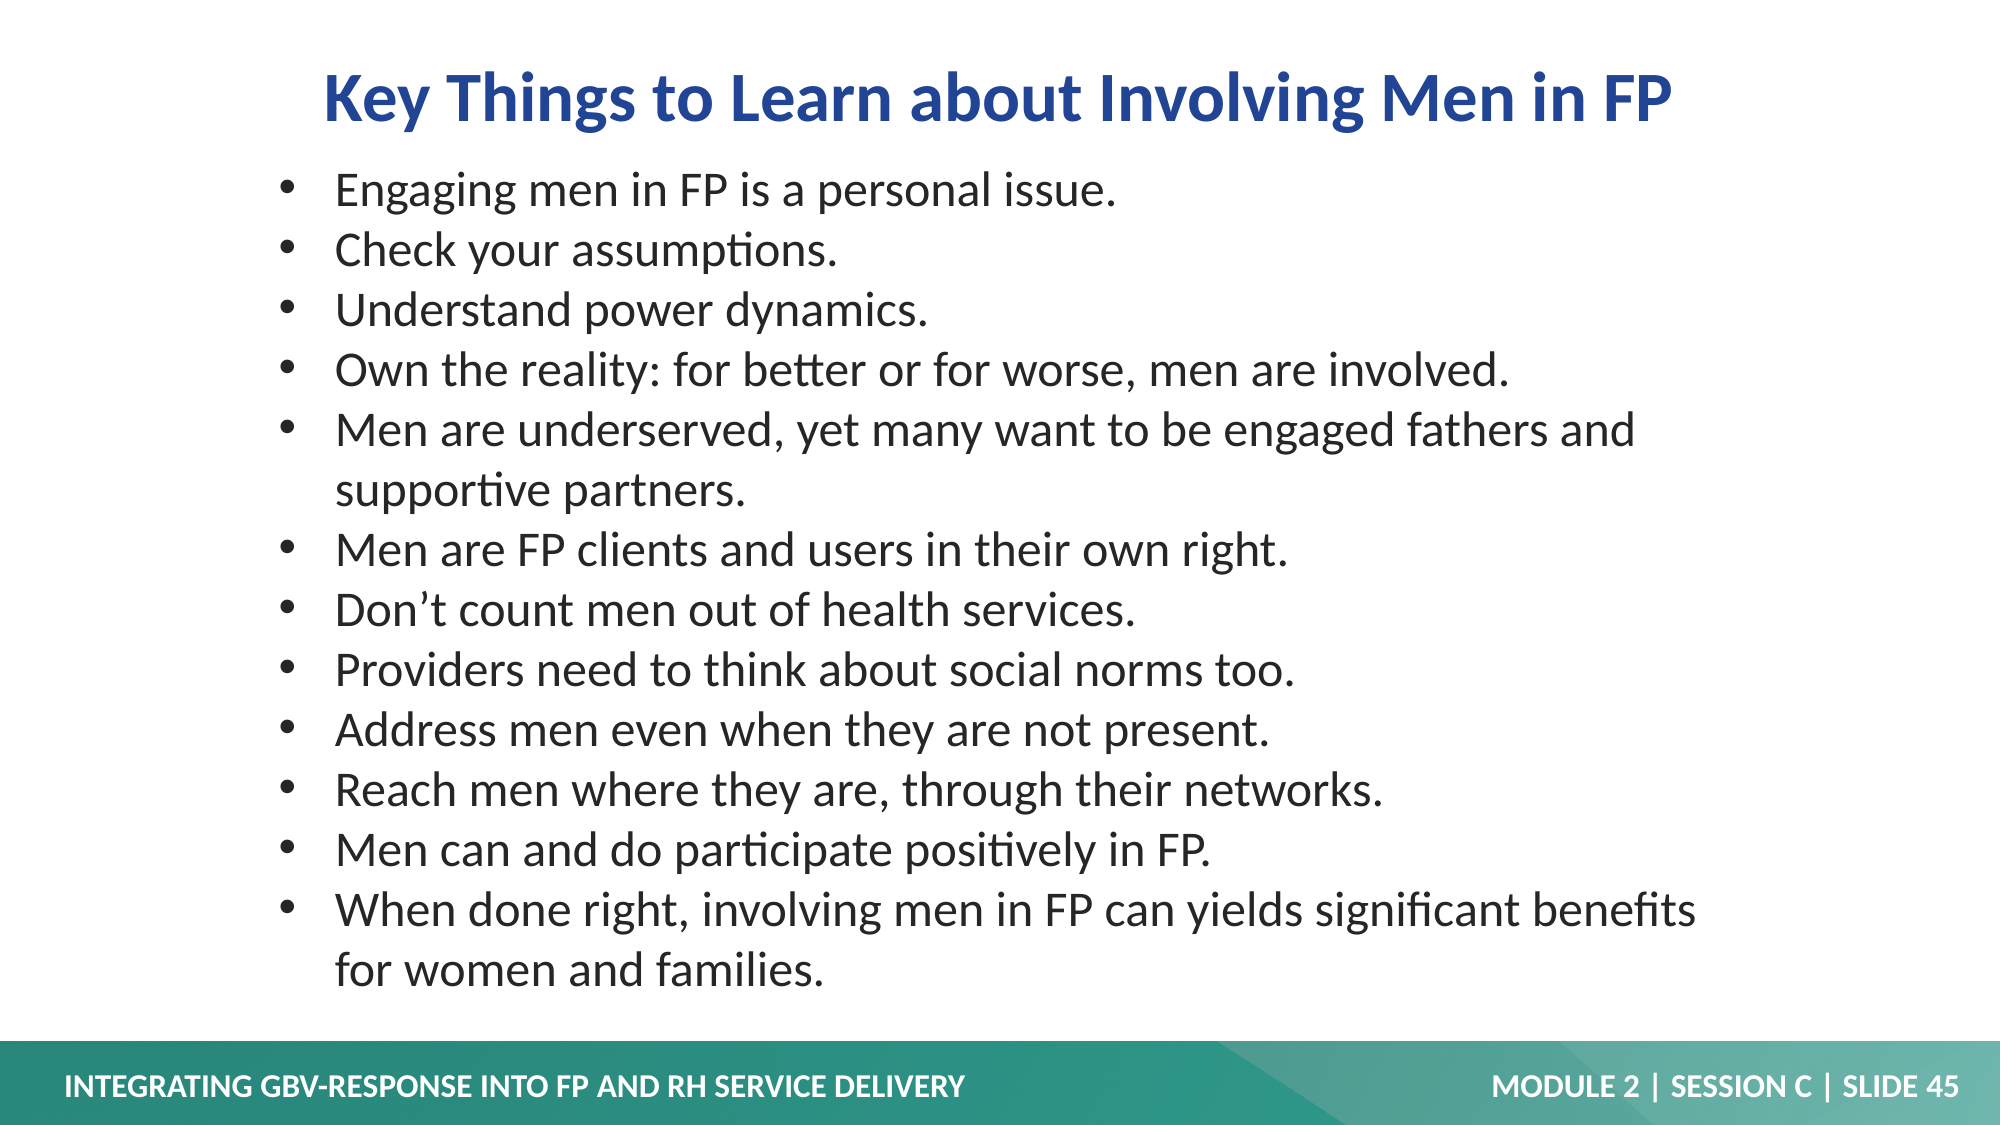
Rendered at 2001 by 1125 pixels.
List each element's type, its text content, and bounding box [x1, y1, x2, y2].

text_box Engaging men in FP is a personal issue. Check your assumptions. Understand power dynamics. Own the reality: for better or for worse, men are involved. Men are underserved, yet many want to be engaged fathers and supportive partners. Men are FP clients and users in their own right. Don’t count men out of health services. Providers need to think about social norms too. Address men even when they are not present. Reach men where they are, through their networks. Men can and do participate positively in FP. When done right, involving men in FP can yields significant benefits for women and families. [263, 148, 1775, 1004]
picture [0, 1041, 2000, 1125]
title Key Things to Learn about Involving Men in FP [0, 33, 2000, 153]
